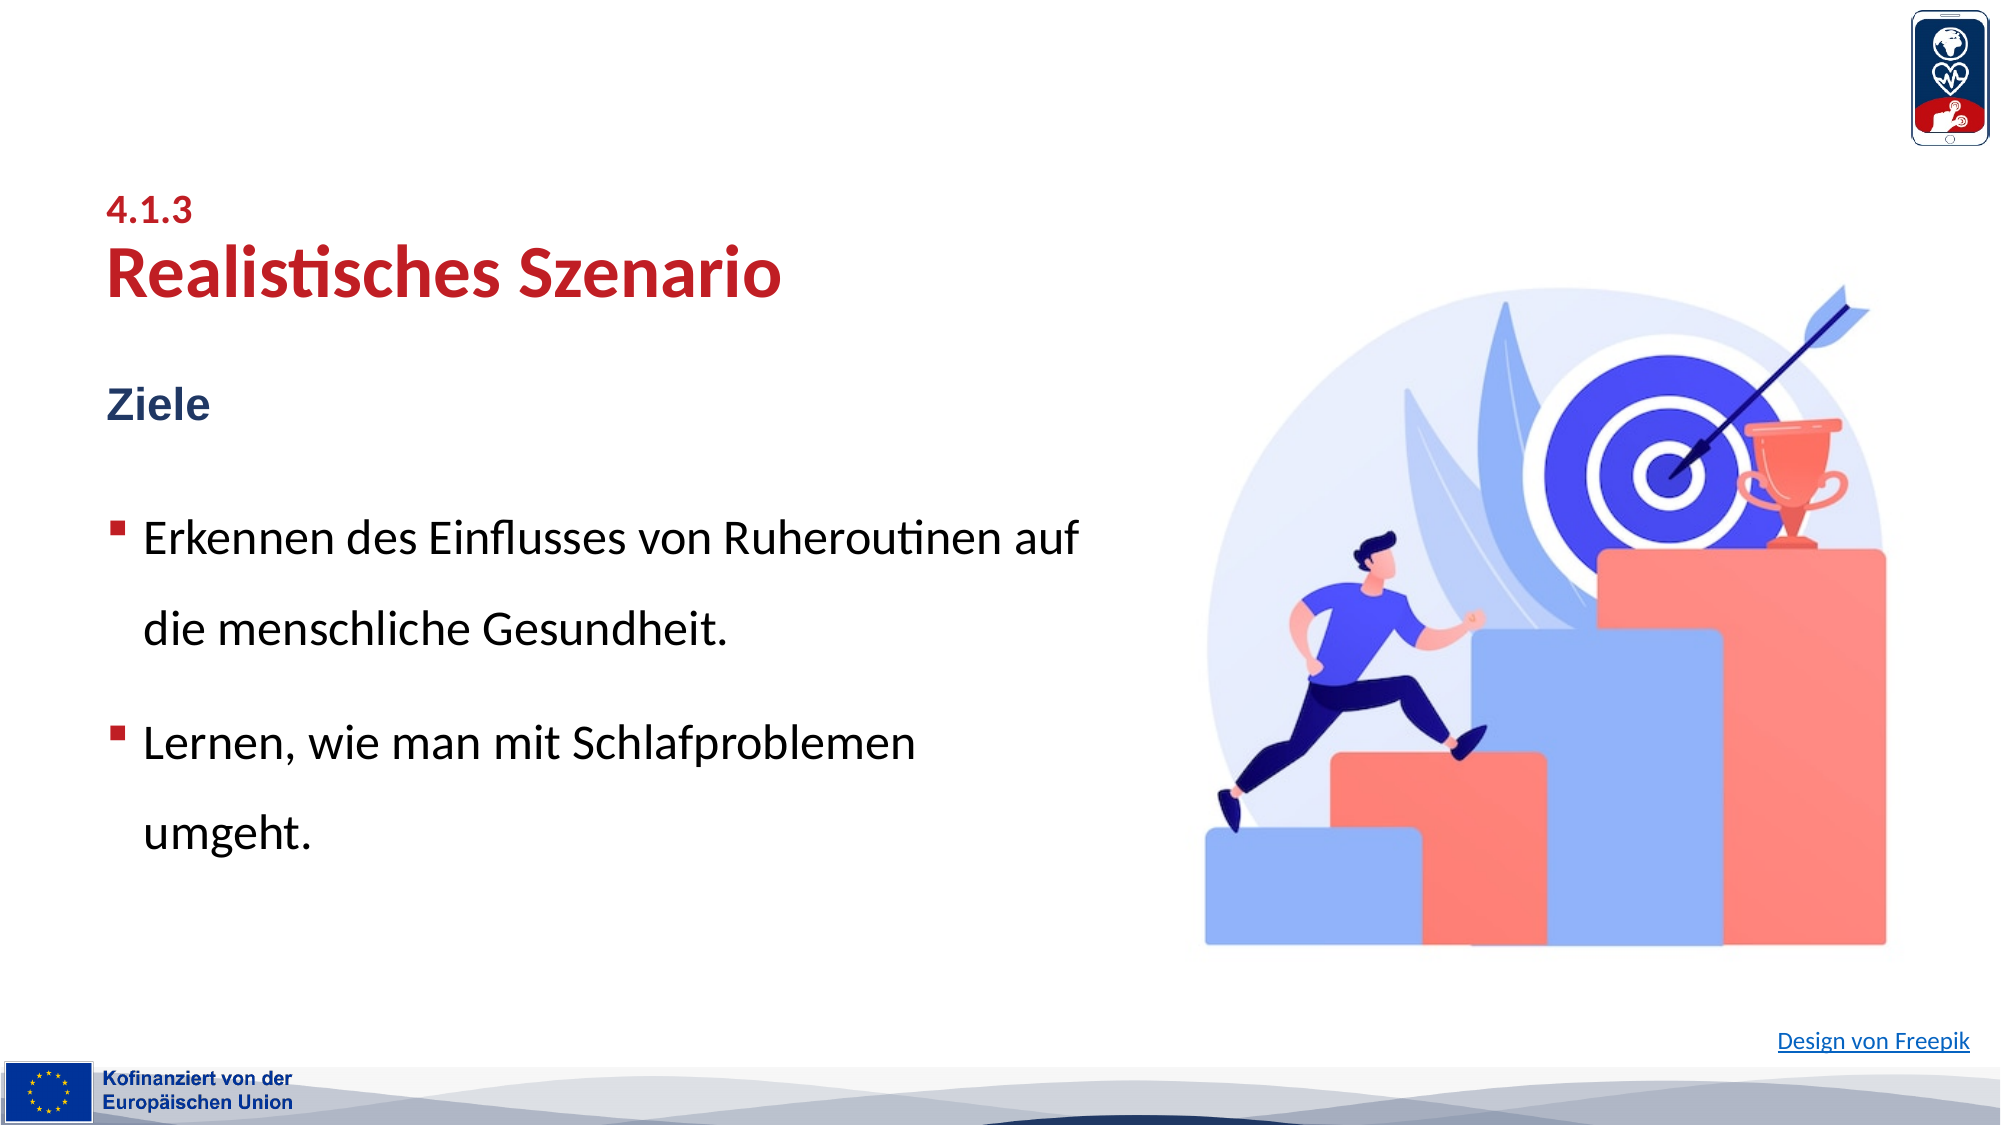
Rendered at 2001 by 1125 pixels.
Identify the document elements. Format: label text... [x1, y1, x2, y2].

list Ziele [91, 354, 938, 437]
list Erkennen des Einflusses von Ruheroutinen auf die menschliche Gesundheit. Lernen, wie man mit Schlafproblemen umgeht. [91, 467, 1093, 1037]
picture [1093, 177, 1999, 1054]
picture [0, 1058, 2001, 1125]
picture [1911, 10, 1990, 146]
title 4.1.3 Realistisches Szenario [91, 177, 1093, 324]
text_box Design von Freepik [984, 1016, 1985, 1062]
